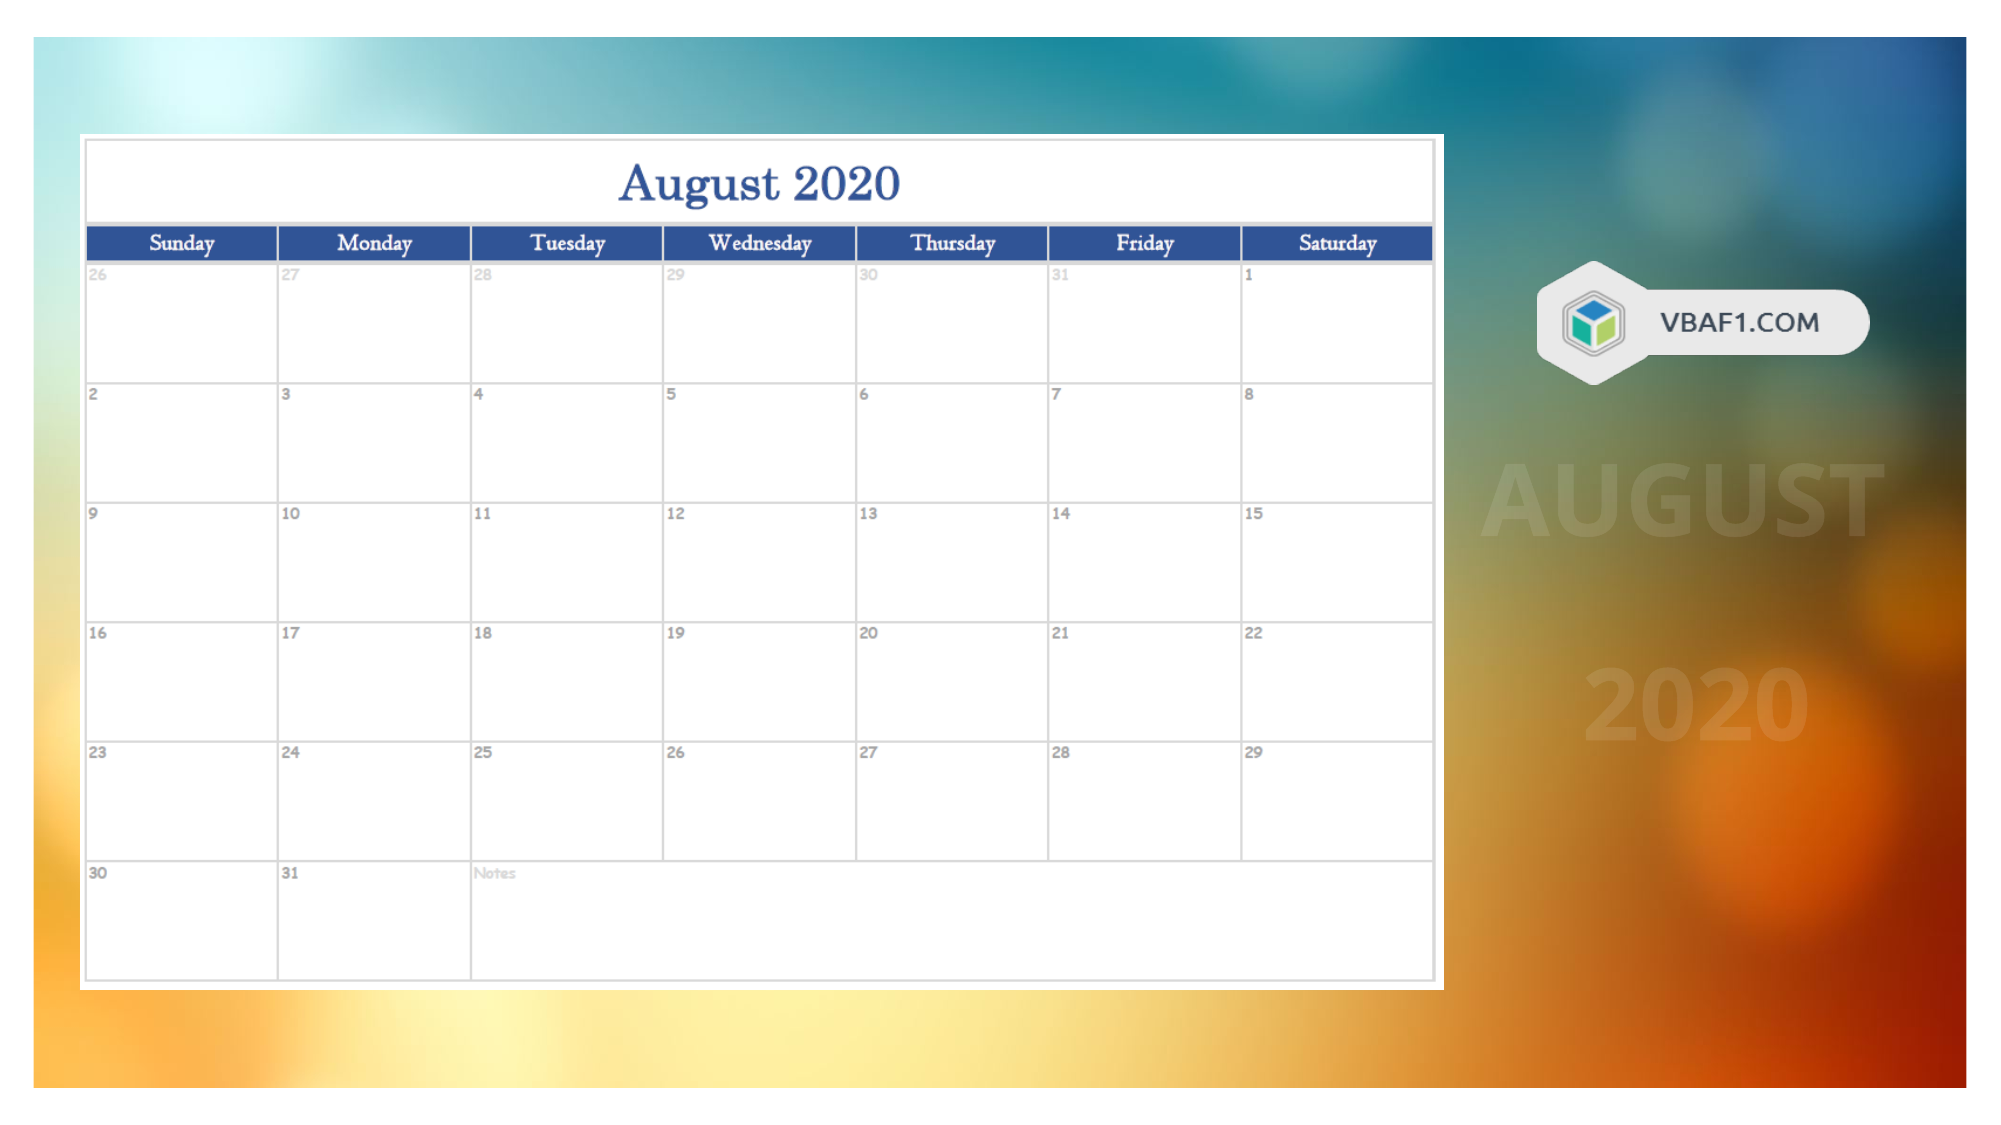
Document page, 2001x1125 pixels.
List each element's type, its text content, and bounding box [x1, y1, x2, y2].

text_box AUGUST 2020 [1450, 357, 1967, 768]
picture [33, 37, 1967, 1088]
